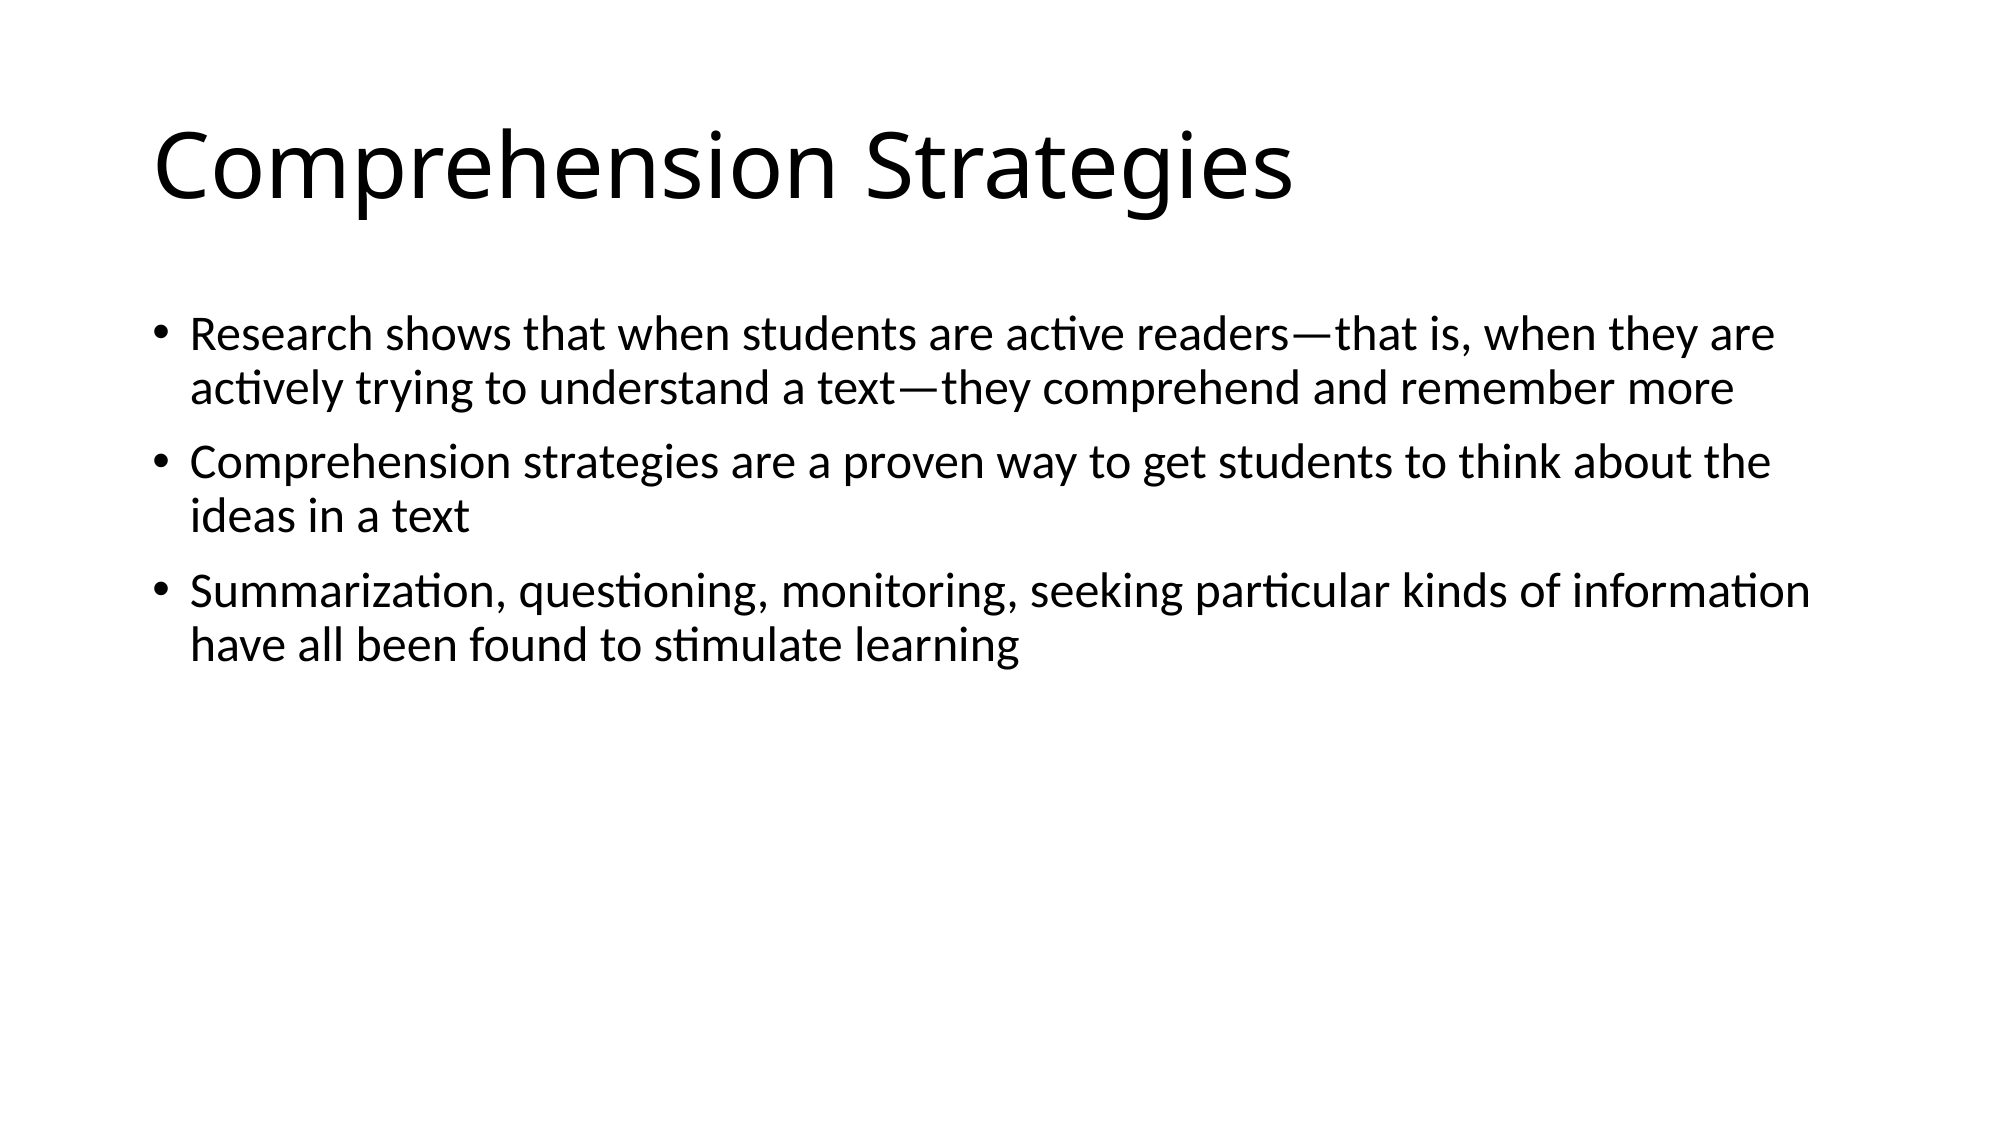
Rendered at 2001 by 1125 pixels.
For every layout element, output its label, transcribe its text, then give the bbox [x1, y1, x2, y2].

title Comprehension Strategies [137, 59, 1863, 278]
list Research shows that when students are active readers—that is, when they are actively trying to understand a text—they comprehend and remember more Comprehension strategies are a proven way to get students to think about the ideas in a text Summarization, questioning, monitoring, seeking particular kinds of information have all been found to stimulate learning [137, 299, 1863, 1014]
